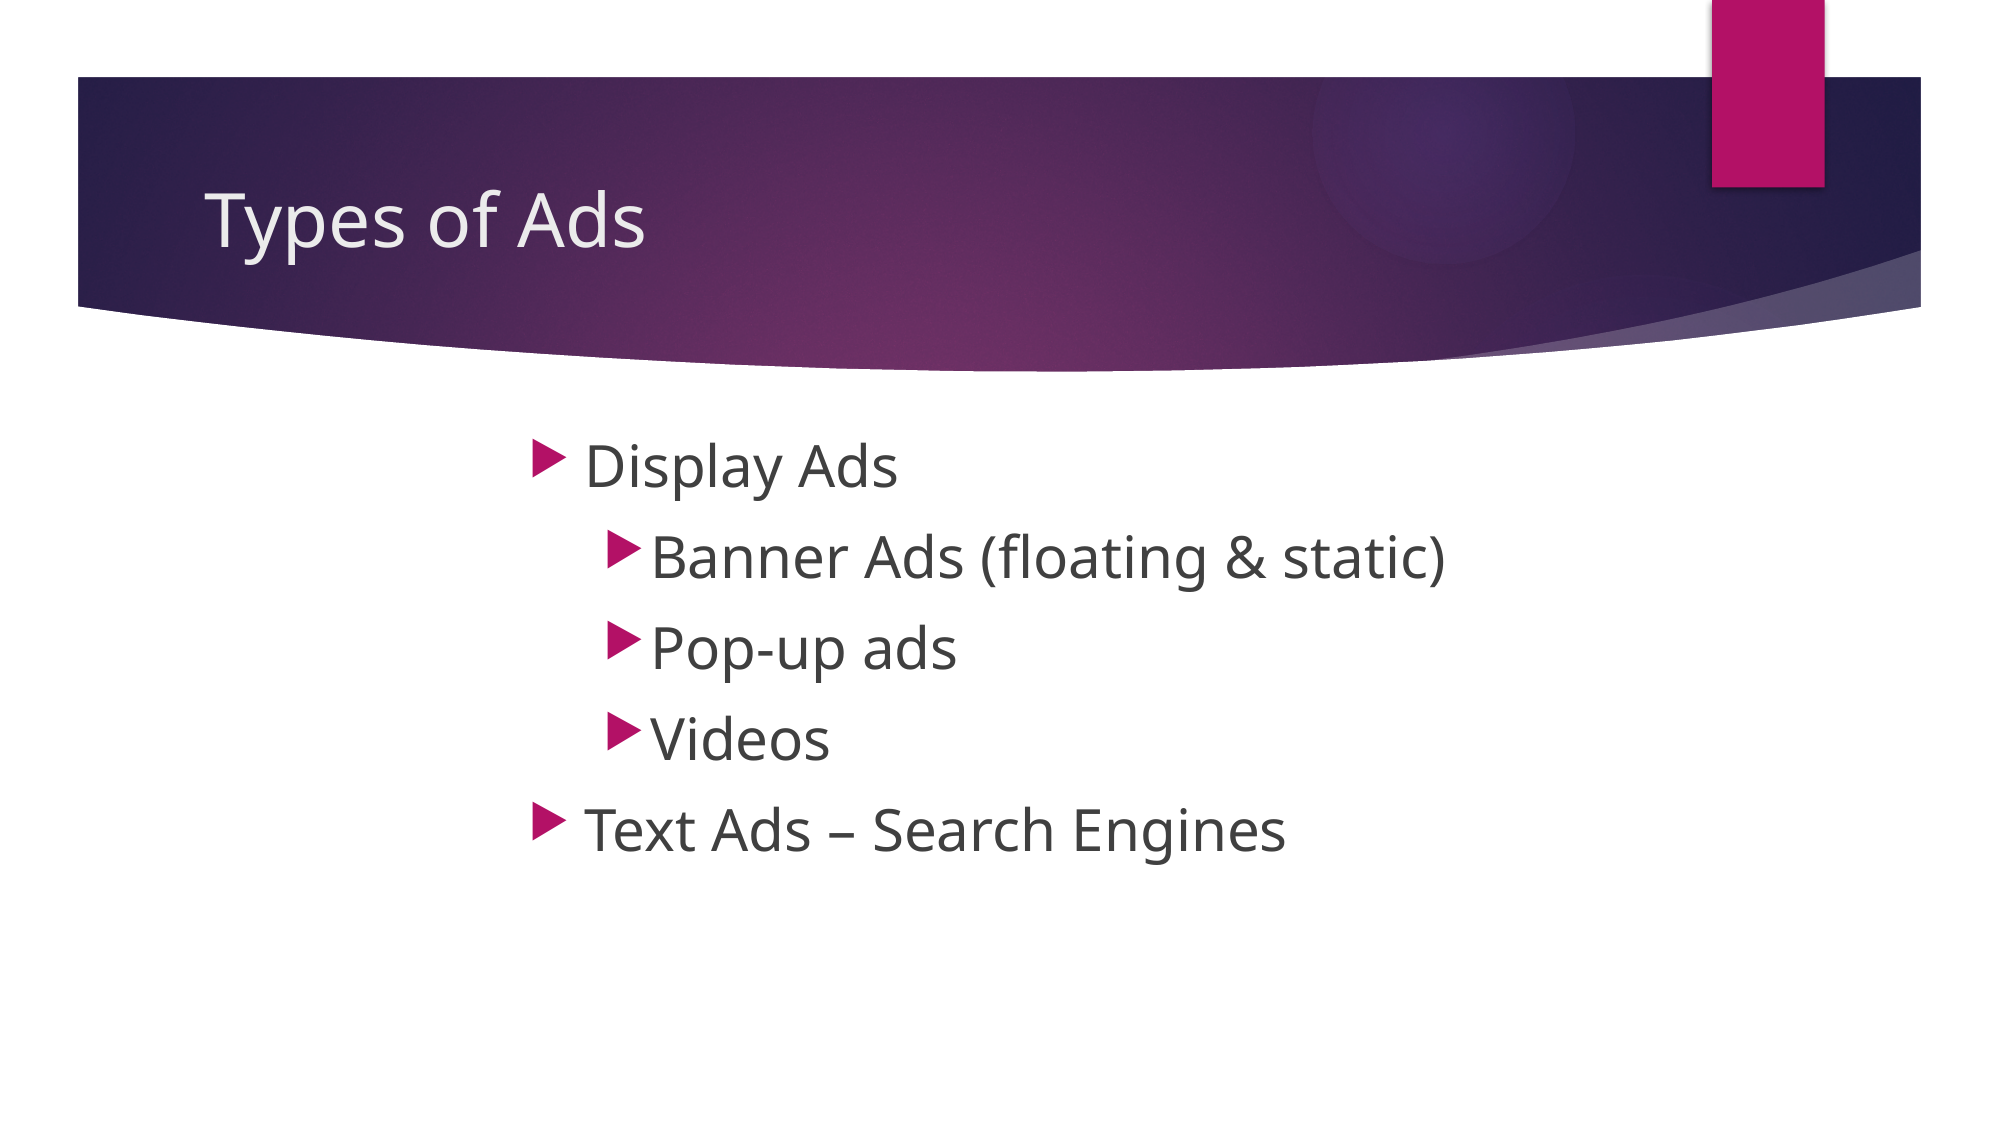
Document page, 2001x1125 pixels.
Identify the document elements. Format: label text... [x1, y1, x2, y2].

title Types of Ads [189, 159, 1627, 276]
list Display Ads Banner Ads (floating & static) Pop-up ads Videos Text Ads – Search Engines [513, 422, 1572, 1085]
